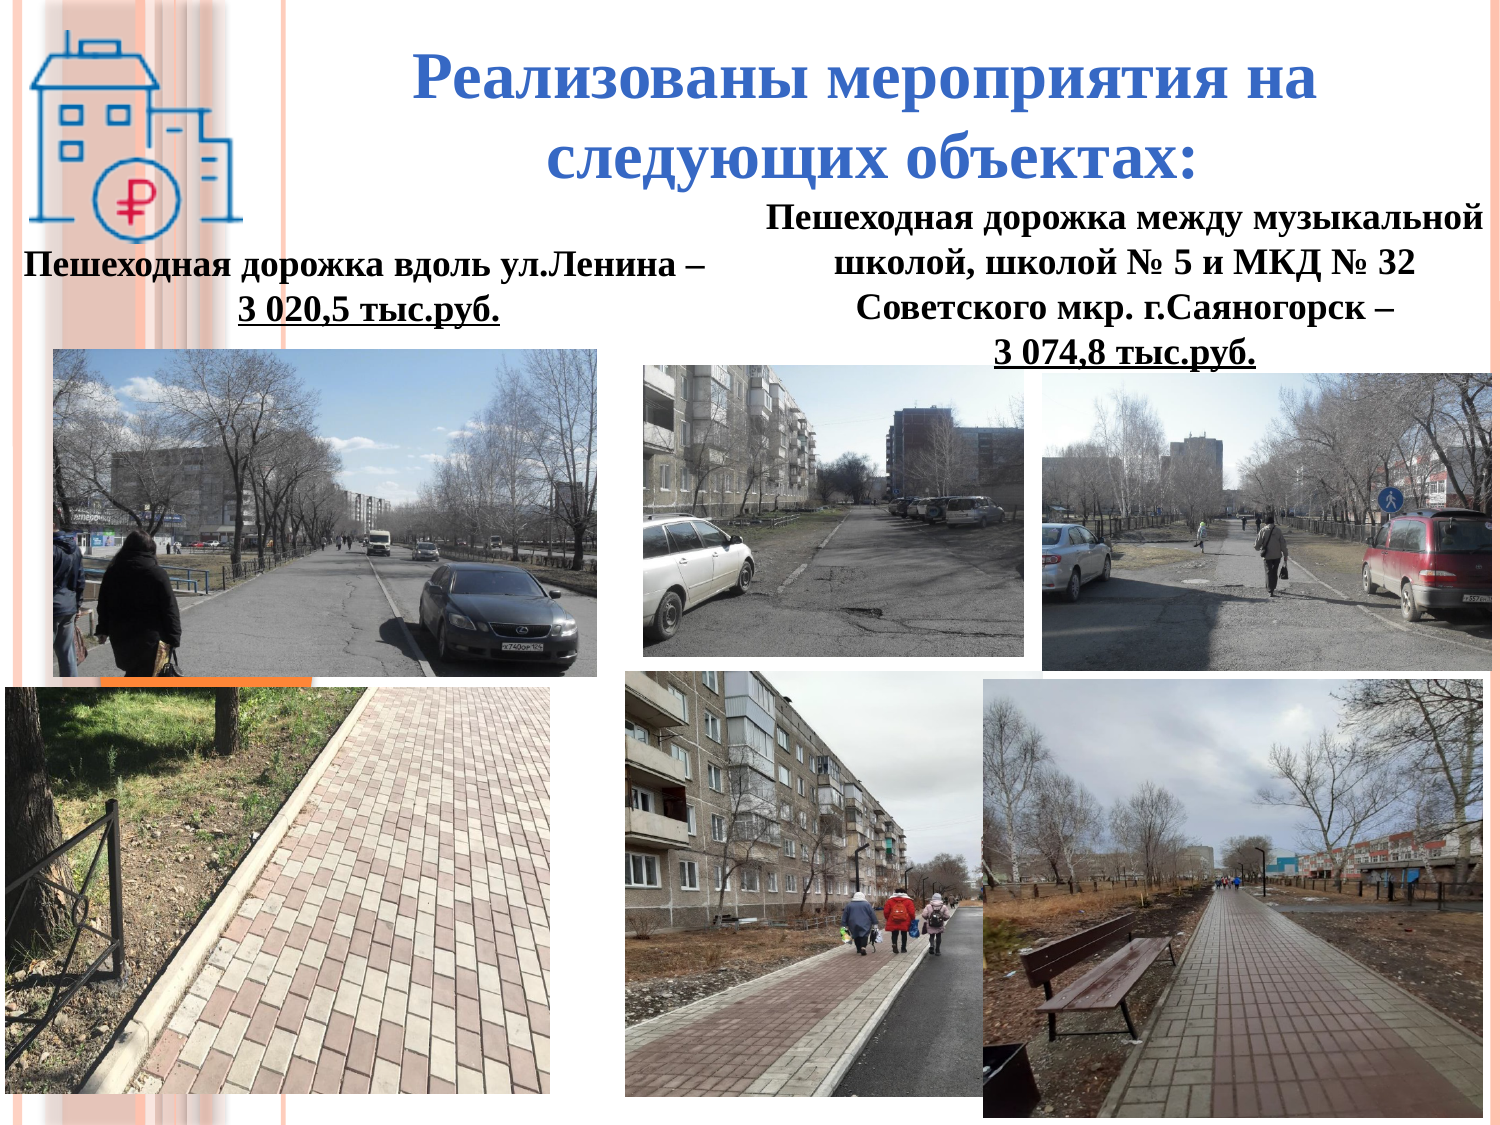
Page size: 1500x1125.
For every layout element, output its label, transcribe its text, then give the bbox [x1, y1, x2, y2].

text_box Реализованы мероприятия на следующих объектах: [265, 24, 1483, 200]
text_box Пешеходная дорожка вдоль ул.Ленина – 3 020,5 тыс.руб. [0, 231, 744, 337]
text_box Пешеходная дорожка между музыкальной школой, школой № 5 и МКД № 32 Советского мкр. г.Саяногорск – 3 074,8 тыс.руб. [749, 184, 1500, 380]
picture [28, 30, 243, 244]
picture [52, 349, 597, 677]
picture [643, 365, 1025, 658]
picture [5, 687, 550, 1095]
picture [624, 372, 1492, 1119]
